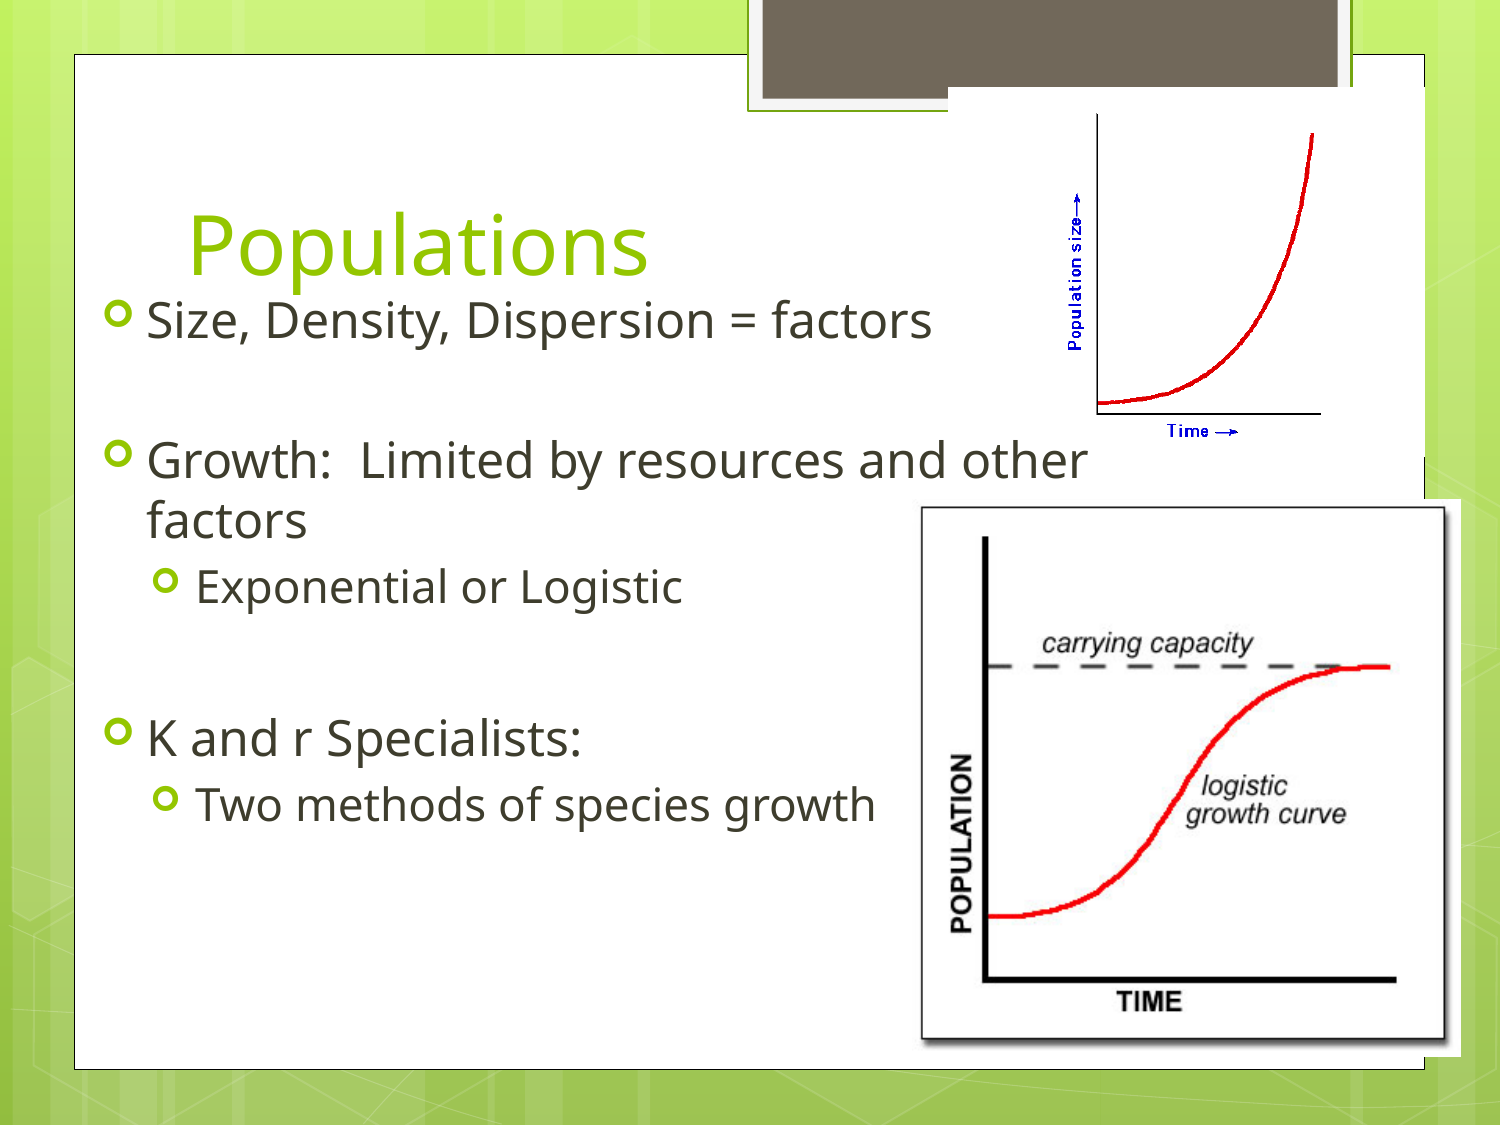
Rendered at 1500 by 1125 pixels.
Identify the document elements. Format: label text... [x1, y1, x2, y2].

list Size, Density, Dispersion = factors Growth: Limited by resources and other factors Exponential or Logistic K and r Specialists: Two methods of species growth [75, 280, 1187, 857]
title Populations [171, 168, 942, 280]
picture [912, 499, 1462, 1057]
picture [948, 87, 1426, 458]
